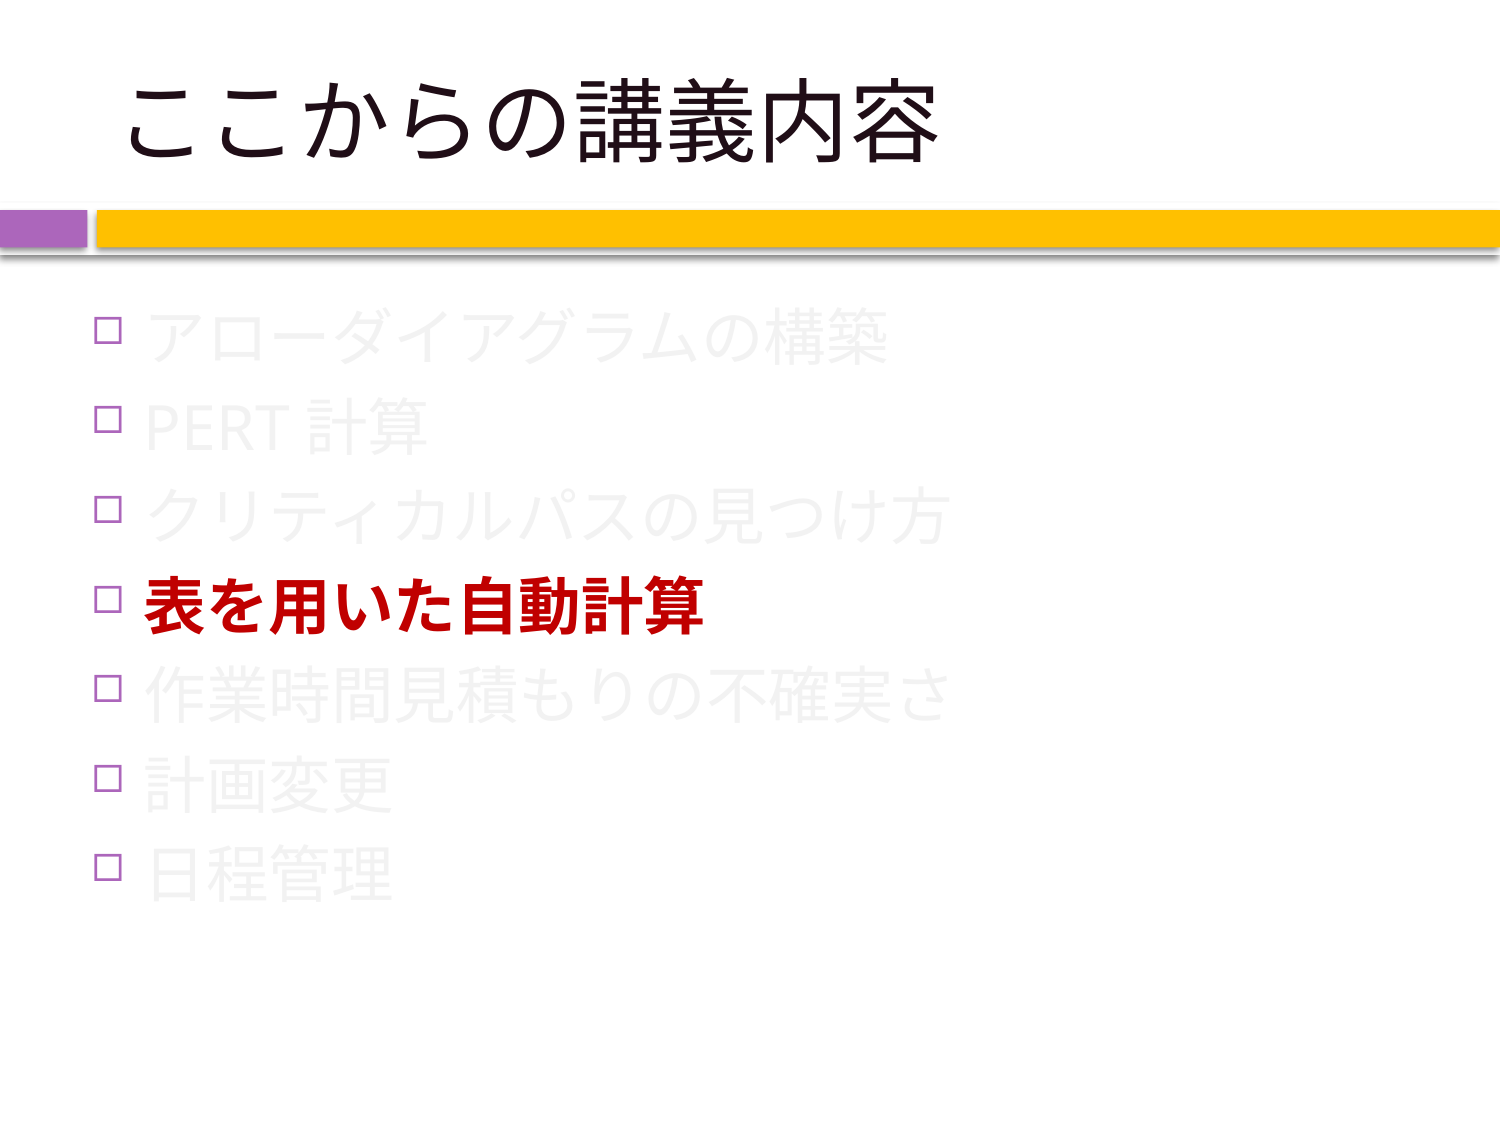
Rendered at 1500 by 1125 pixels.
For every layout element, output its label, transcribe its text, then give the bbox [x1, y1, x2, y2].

list アローダイアグラムの構築 PERT計算 クリティカルパスの見つけ方 表を用いた自動計算 作業時間見積もりの不確実さ 計画変更 日程管理 [76, 290, 1459, 1083]
title ここからの講義内容 [100, 37, 1438, 200]
